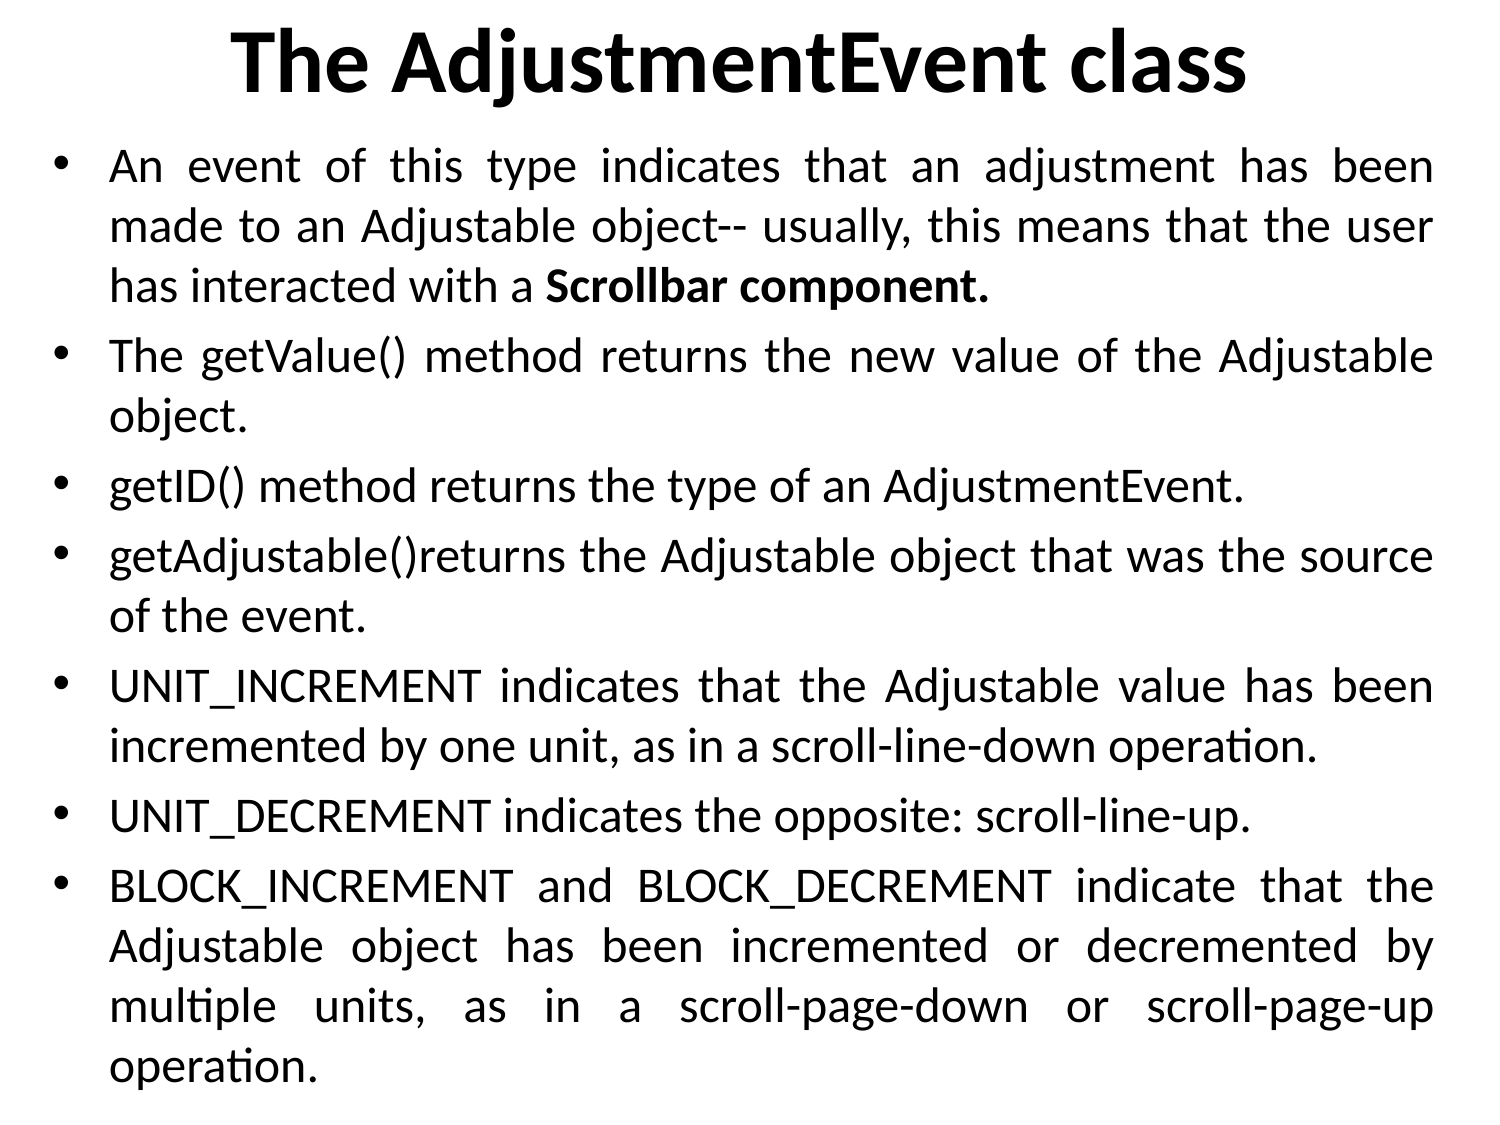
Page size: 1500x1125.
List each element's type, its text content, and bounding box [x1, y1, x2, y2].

title The AdjustmentEvent class [75, 0, 1425, 125]
list An event of this type indicates that an adjustment has been made to an Adjustable object-- usually, this means that the user has interacted with a Scrollbar component. The getValue() method returns the new value of the Adjustable object. getID() method returns the type of an AdjustmentEvent. getAdjustable()returns the Adjustable object that was the source of the event. UNIT_INCREMENT indicates that the Adjustable value has been incremented by one unit, as in a scroll-line-down operation. UNIT_DECREMENT indicates the opposite: scroll-line-up. BLOCK_INCREMENT and BLOCK_DECREMENT indicate that the Adjustable object has been incremented or decremented by multiple units, as in a scroll-page-down or scroll-page-up operation. [37, 125, 1450, 1025]
